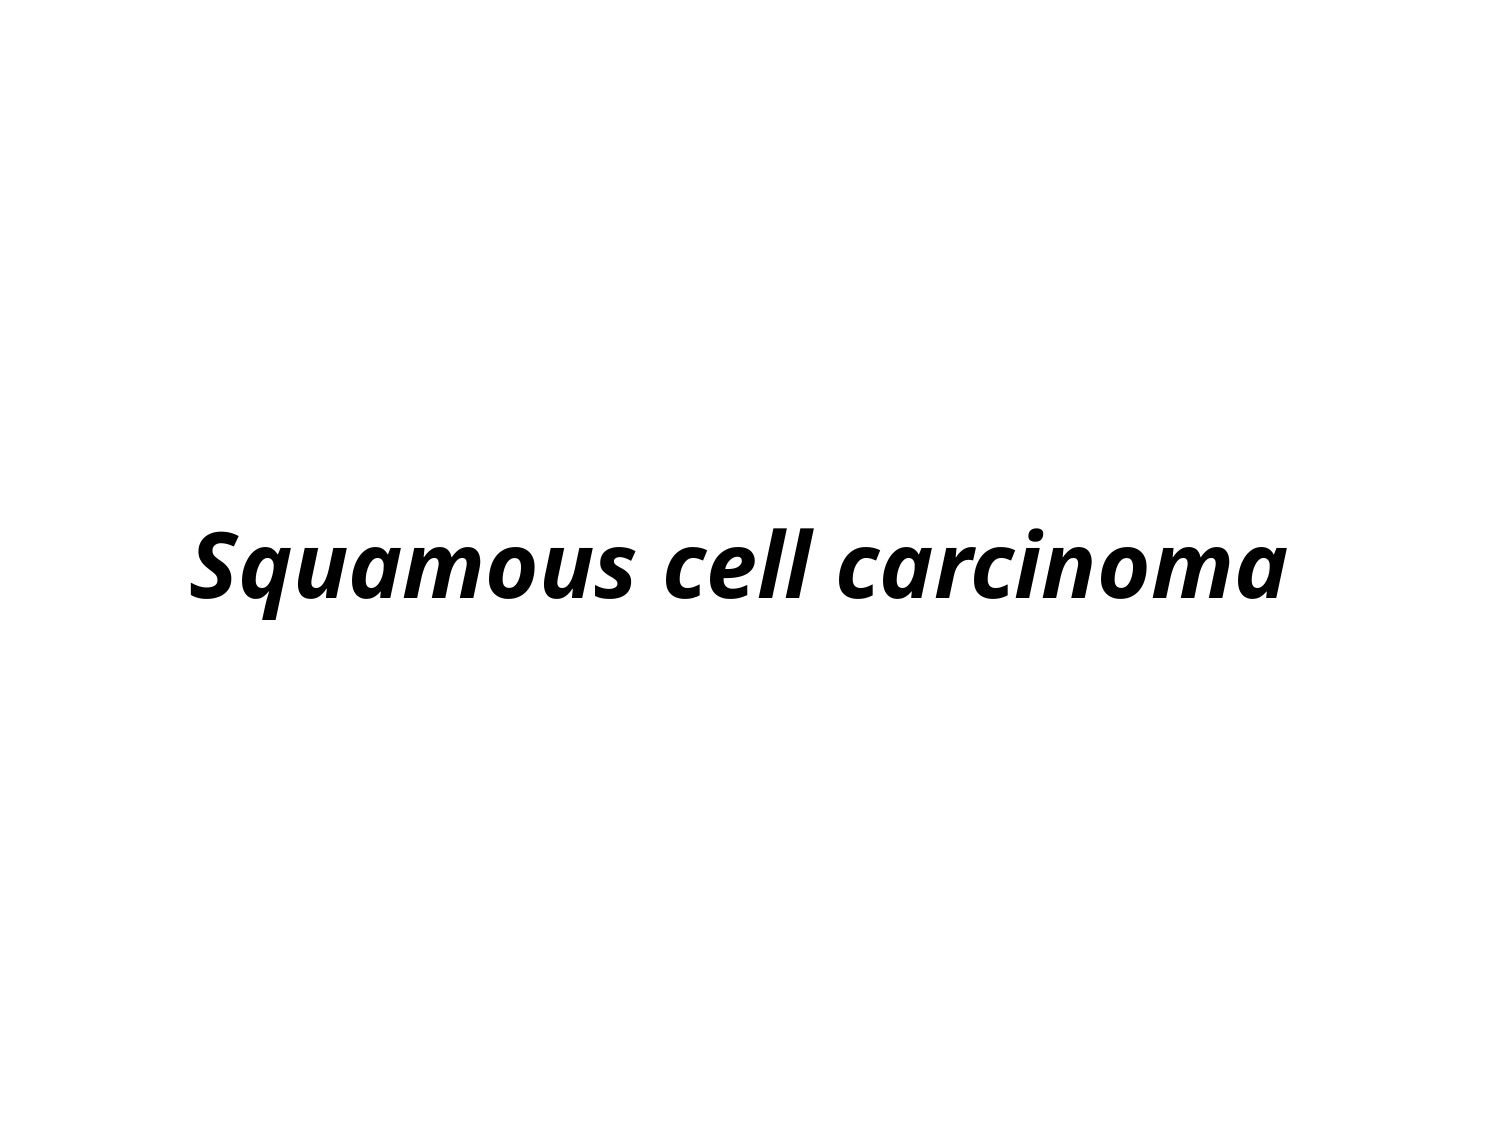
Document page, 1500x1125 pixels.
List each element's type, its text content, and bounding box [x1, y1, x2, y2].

title Squamous cell carcinoma [64, 468, 1415, 656]
